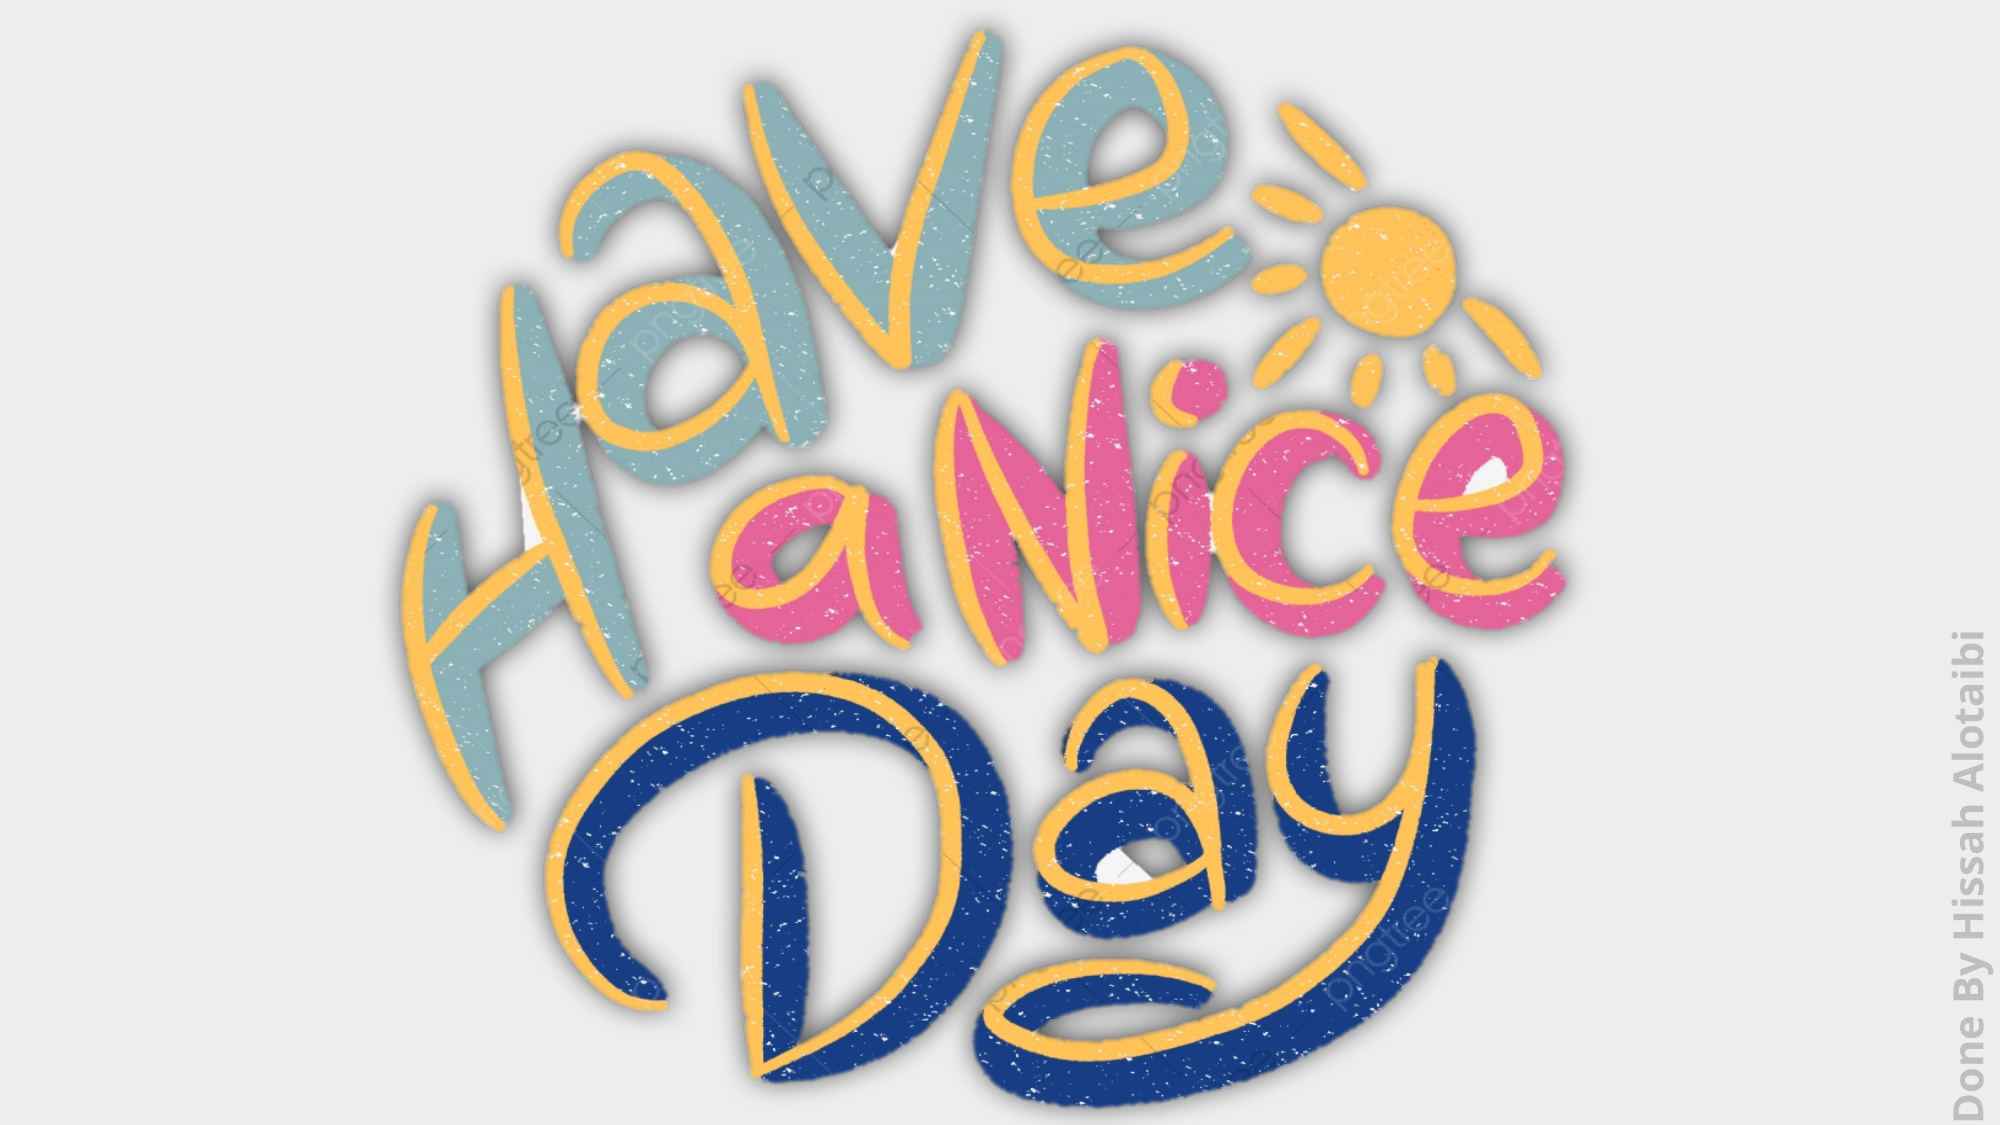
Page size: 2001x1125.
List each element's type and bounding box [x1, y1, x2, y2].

picture [376, 0, 1593, 1125]
